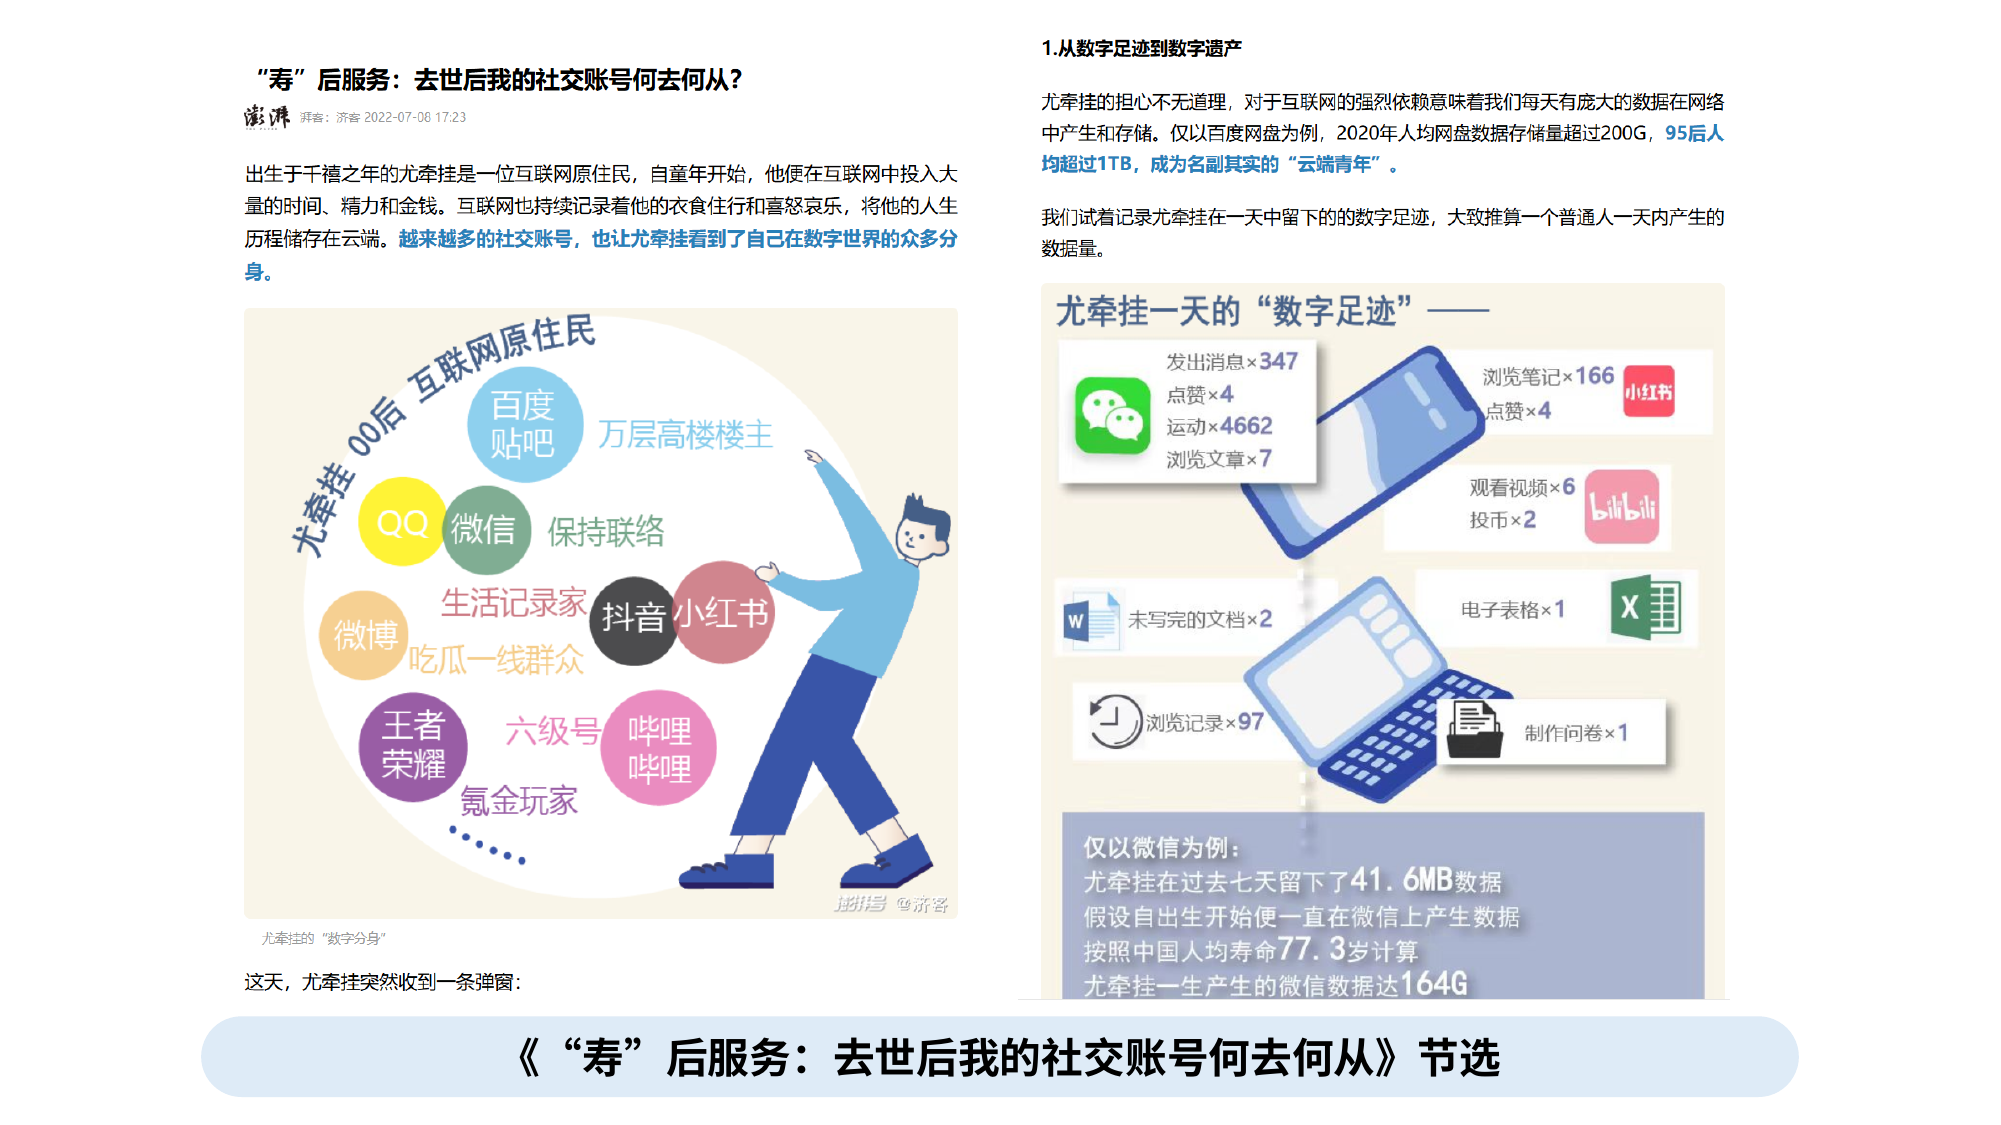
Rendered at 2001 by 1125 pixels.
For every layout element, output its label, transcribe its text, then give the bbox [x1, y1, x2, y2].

picture [1018, 27, 1730, 1000]
picture [227, 53, 972, 1000]
text_box 《“寿”后服务：去世后我的社交账号何去何从》节选 [200, 1015, 1801, 1099]
